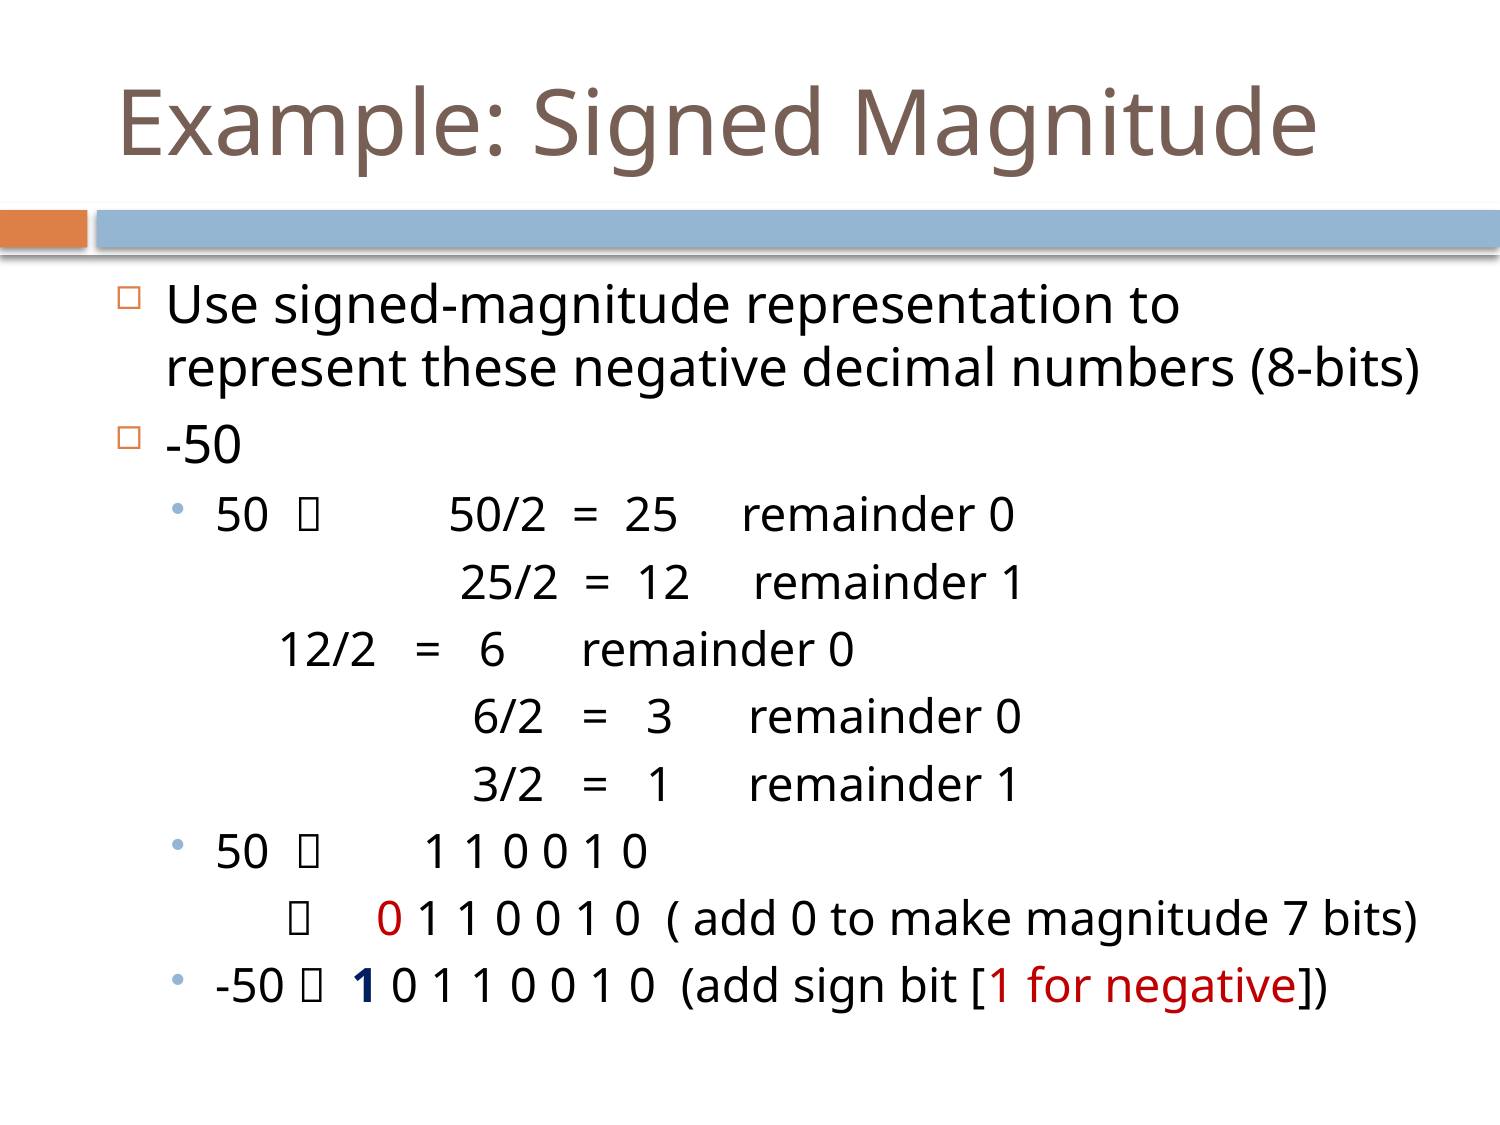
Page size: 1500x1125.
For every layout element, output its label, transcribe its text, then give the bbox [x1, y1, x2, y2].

title Example: Signed Magnitude [100, 37, 1438, 200]
list Use signed-magnitude representation to represent these negative decimal numbers (8-bits) -50 50  50/2 = 25 remainder 0 25/2 = 12 remainder 1 12/2 = 6 remainder 0 6/2 = 3 remainder 0 3/2 = 1 remainder 1 50  1 1 0 0 1 0  0 1 1 0 0 1 0 ( add 0 to make magnitude 7 bits) -50  1 0 1 1 0 0 1 0 (add sign bit [1 for negative]) [100, 262, 1438, 1055]
